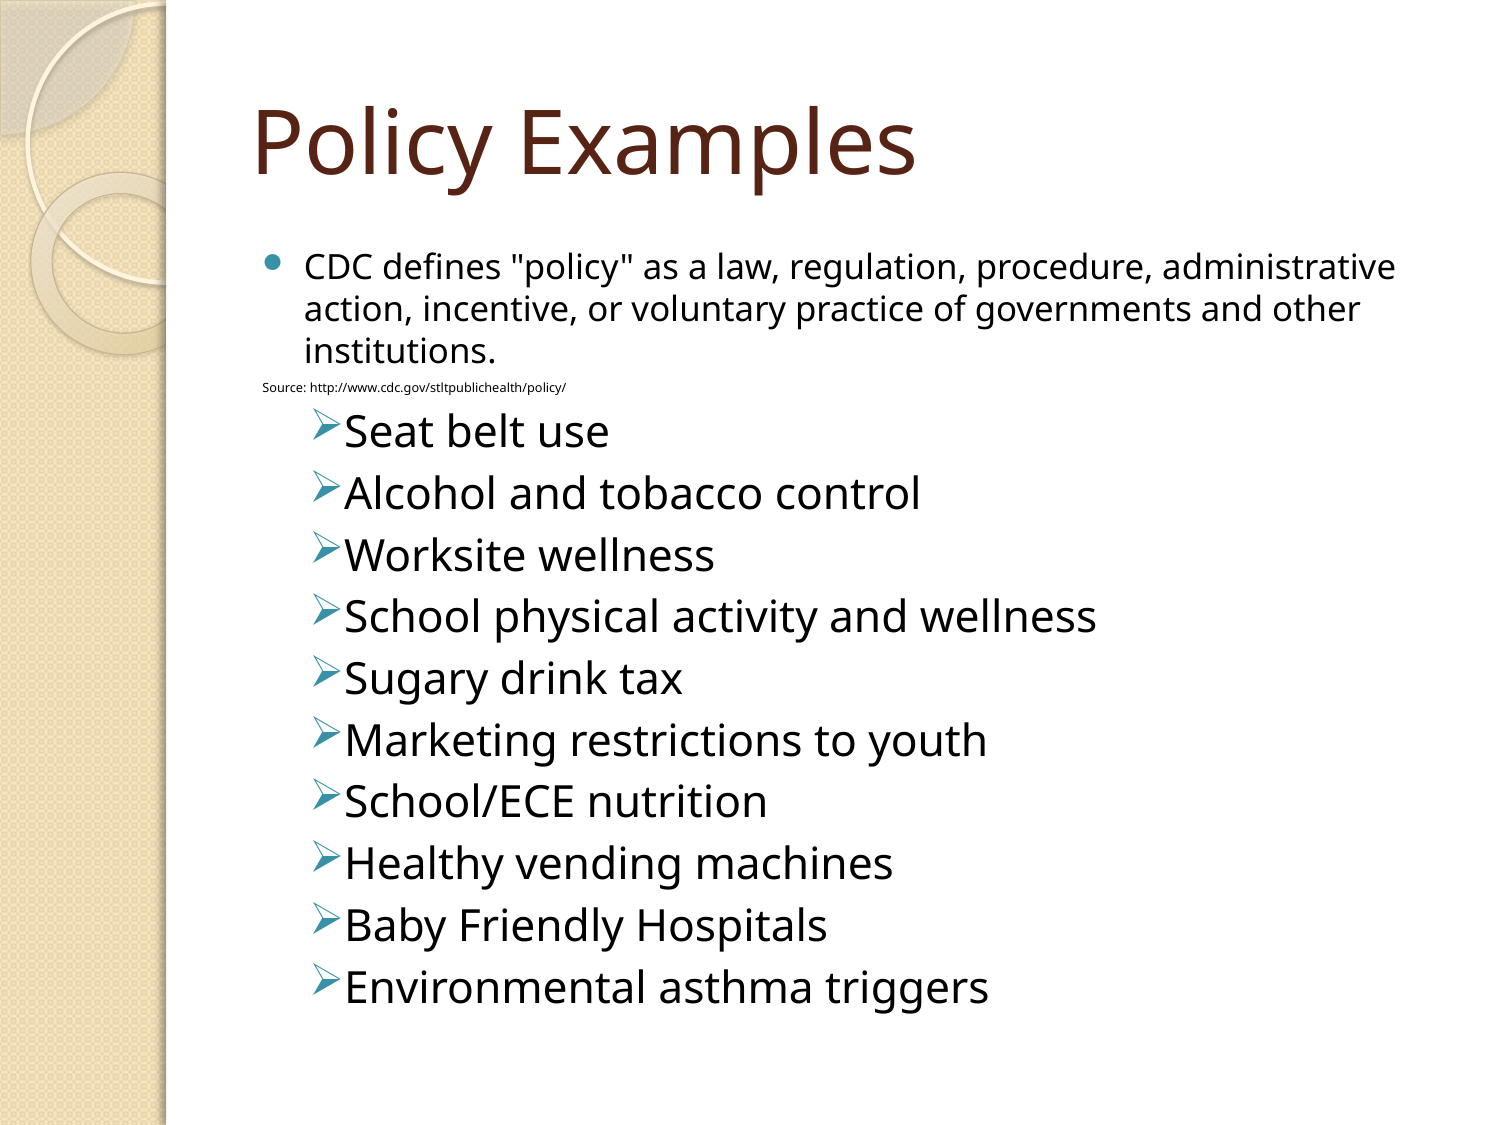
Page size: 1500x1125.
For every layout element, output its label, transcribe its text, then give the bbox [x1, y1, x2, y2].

title Policy Examples [235, 45, 1466, 233]
list CDC defines "policy" as a law, regulation, procedure, administrative action, incentive, or voluntary practice of governments and other institutions. Source: http://www.cdc.gov/stltpublichealth/policy/ Seat belt use Alcohol and tobacco control Worksite wellness School physical activity and wellness Sugary drink tax Marketing restrictions to youth School/ECE nutrition Healthy vending machines Baby Friendly Hospitals Environmental asthma triggers [235, 237, 1466, 1025]
